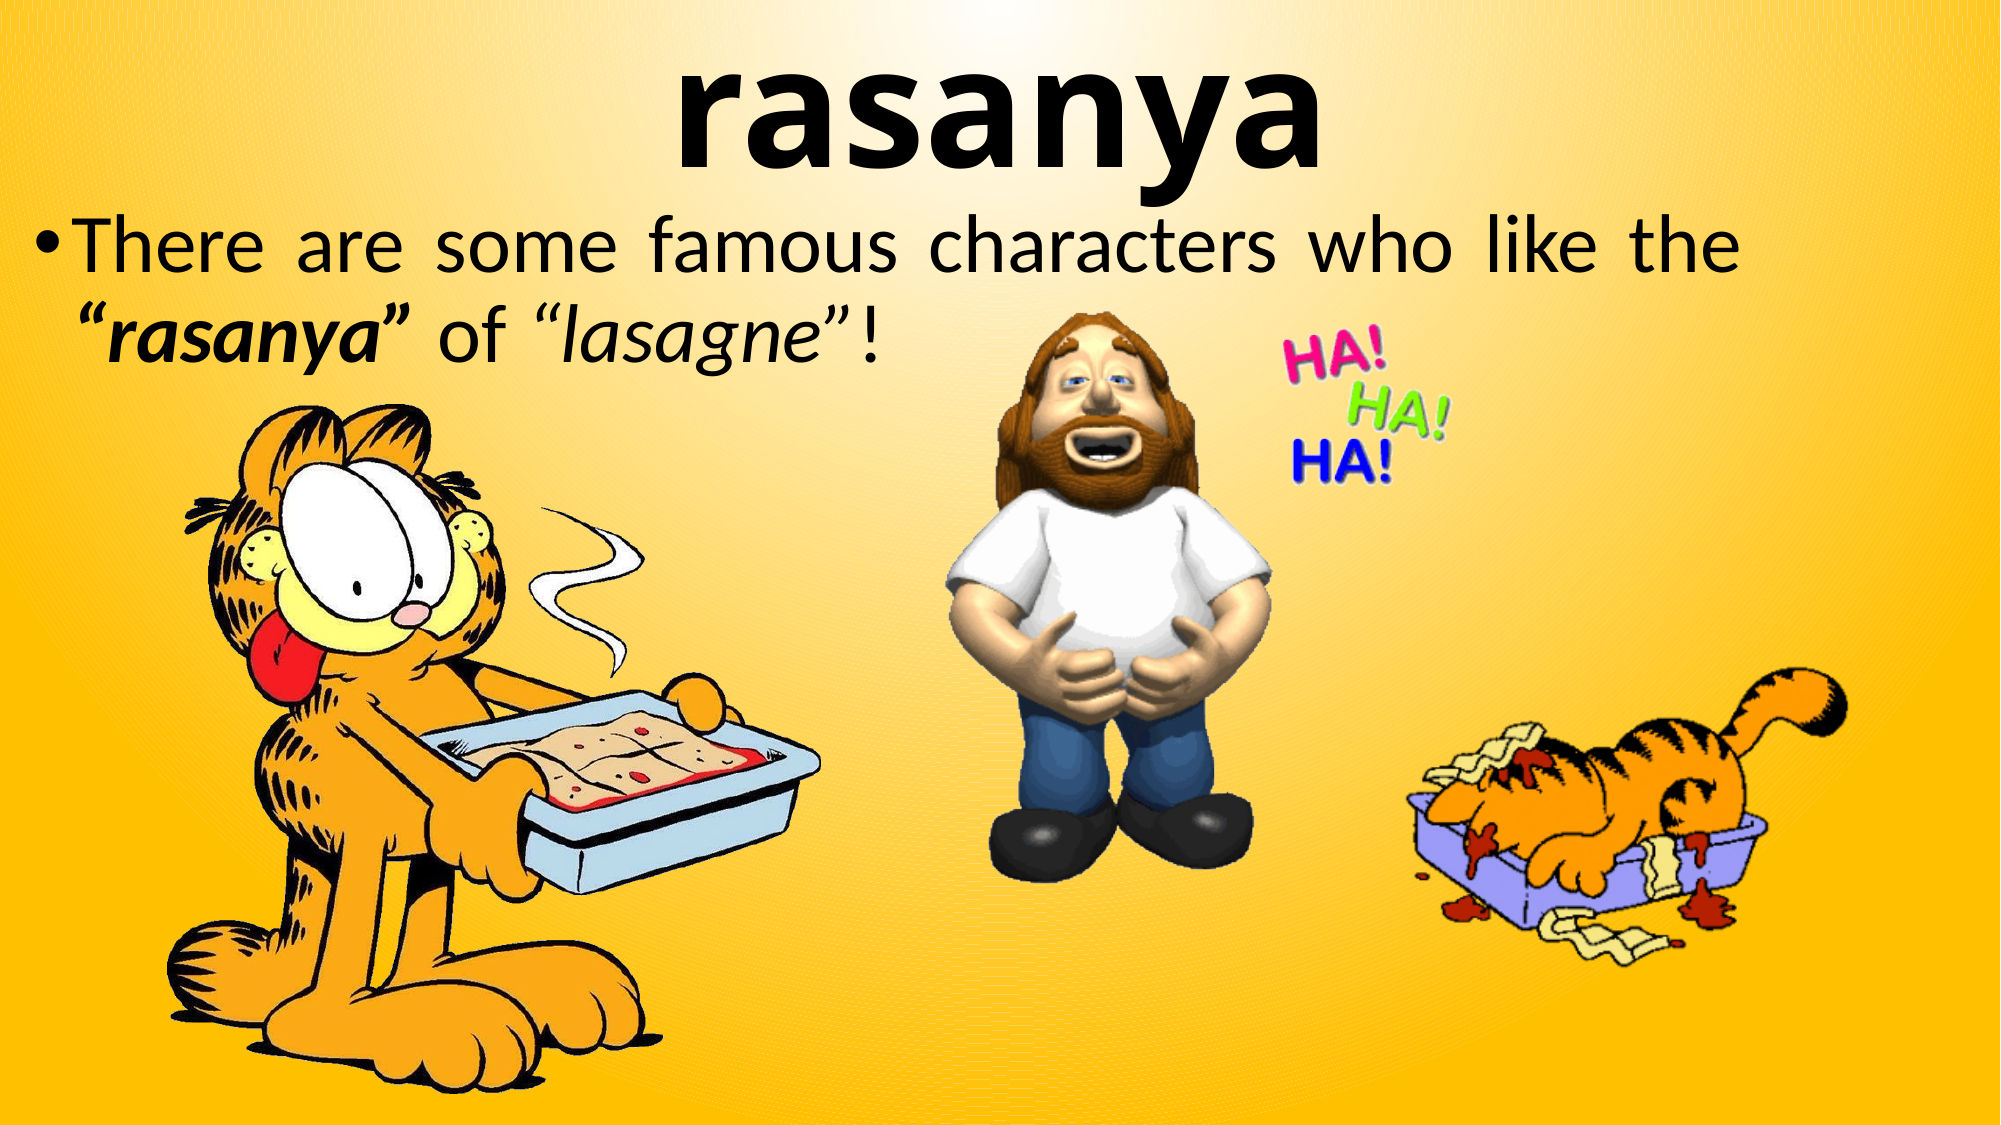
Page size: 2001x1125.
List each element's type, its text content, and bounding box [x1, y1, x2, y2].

picture [167, 404, 821, 1094]
picture [881, 294, 1453, 903]
title rasanya [137, 4, 1863, 222]
list There are some famous characters who like the “rasanya” of “lasagne”! [18, 193, 1759, 1058]
picture [1381, 639, 1851, 973]
